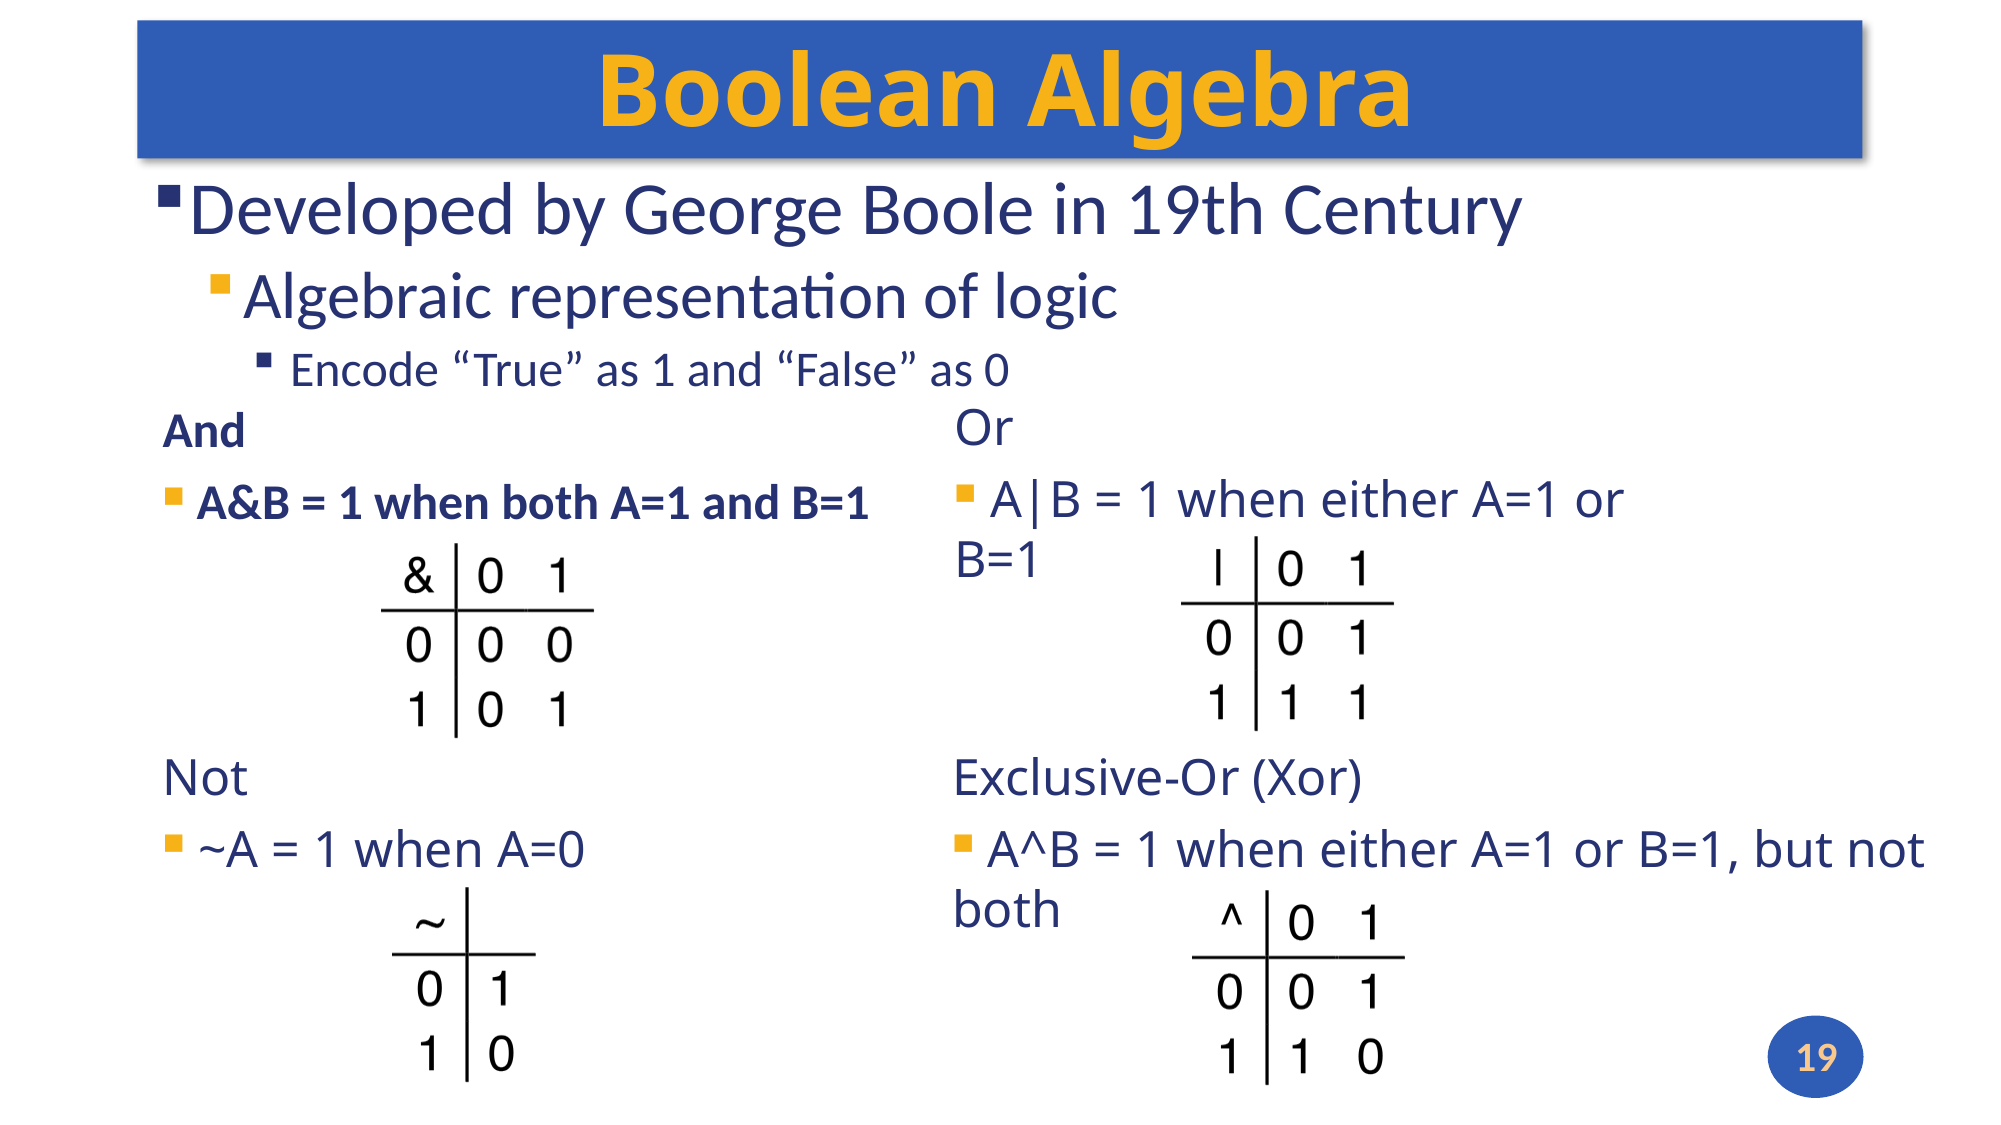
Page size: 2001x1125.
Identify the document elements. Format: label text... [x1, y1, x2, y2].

text_box Or A|B = 1 when either A=1 or B=1 [954, 395, 1671, 532]
title Boolean Algebra [137, 17, 1863, 156]
text_box Exclusive-Or (Xor) A^B = 1 when either A=1 or B=1, but not both [952, 745, 1986, 882]
picture [376, 887, 607, 1114]
picture [366, 543, 597, 770]
list Developed by George Boole in 19th Century Algebraic representation of logic Encode “True” as 1 and “False” as 0 [137, 161, 1863, 417]
text_box And A&B = 1 when both A=1 and B=1 [162, 397, 898, 534]
picture [1176, 890, 1407, 1117]
picture [1166, 536, 1397, 763]
slide_number 19 [1767, 1015, 1866, 1095]
text_box Not ~A = 1 when A=0 [162, 745, 642, 882]
